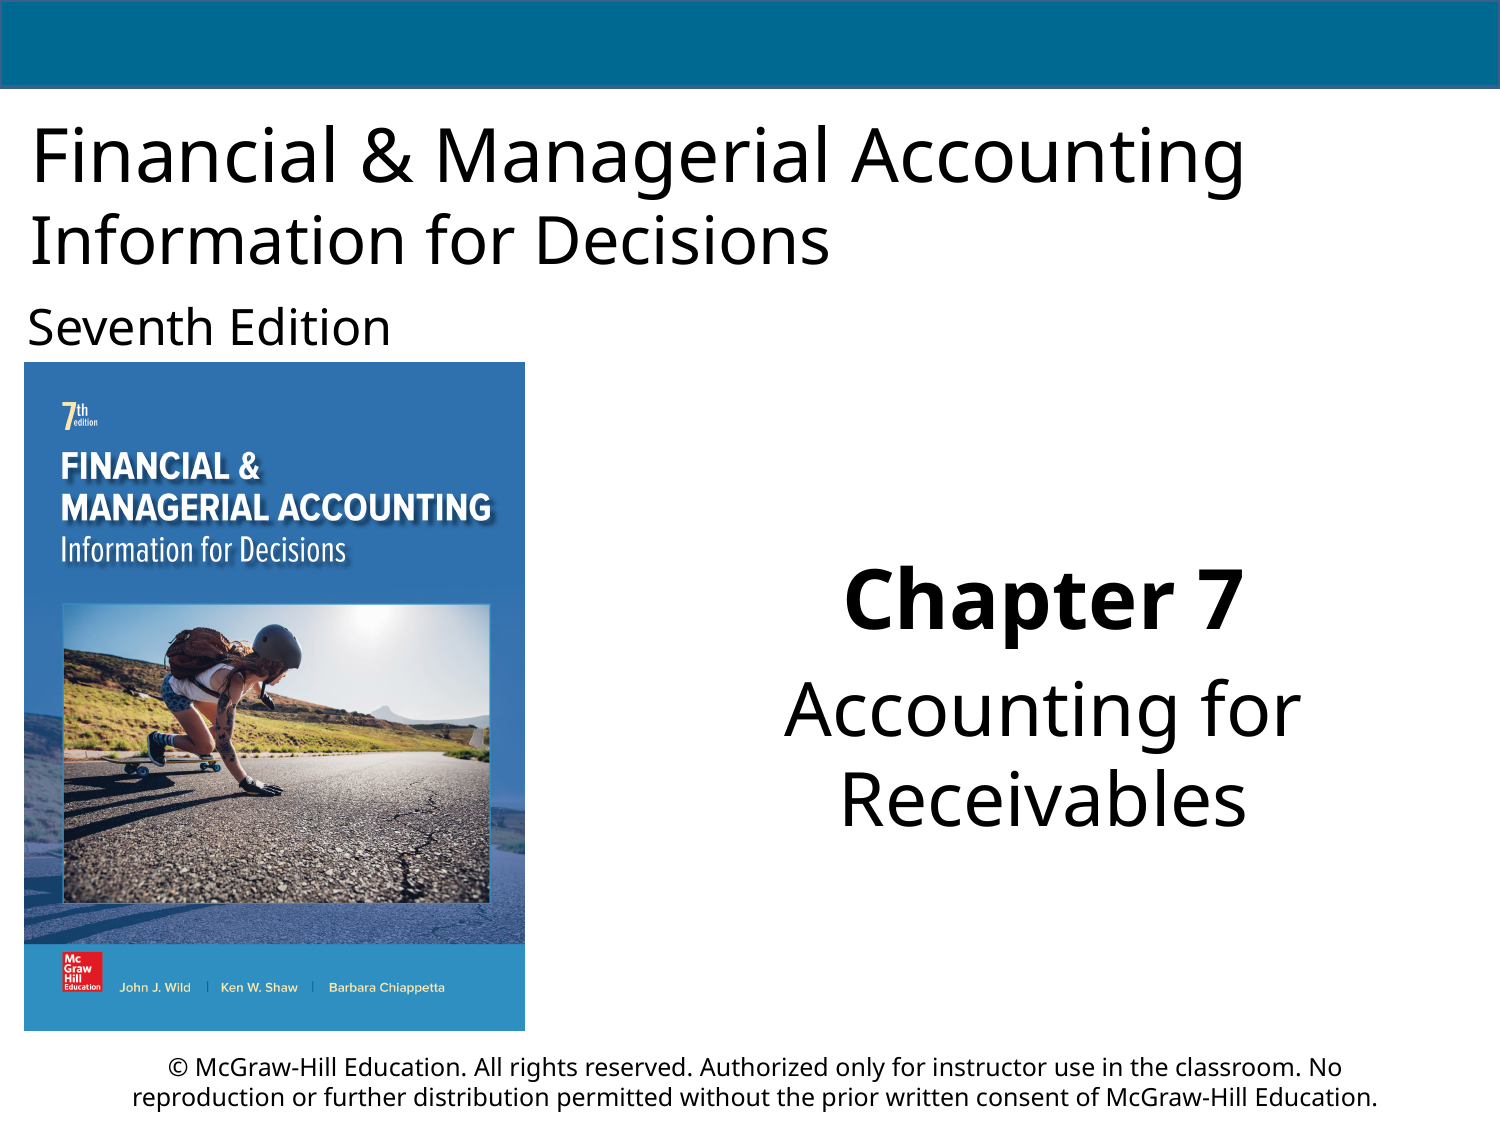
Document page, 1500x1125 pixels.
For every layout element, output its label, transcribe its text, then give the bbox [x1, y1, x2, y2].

picture [24, 362, 526, 1031]
title Financial & Managerial Accounting Information for Decisions [15, 99, 1488, 287]
list © McGraw-Hill Education. All rights reserved. Authorized only for instructor use in the classroom. No reproduction or further distribution permitted without the prior written consent of McGraw-Hill Education. [75, 1037, 1438, 1125]
list Seventh Edition [12, 287, 1488, 363]
subtitle Chapter 7 Accounting for Receivables [650, 412, 1438, 975]
